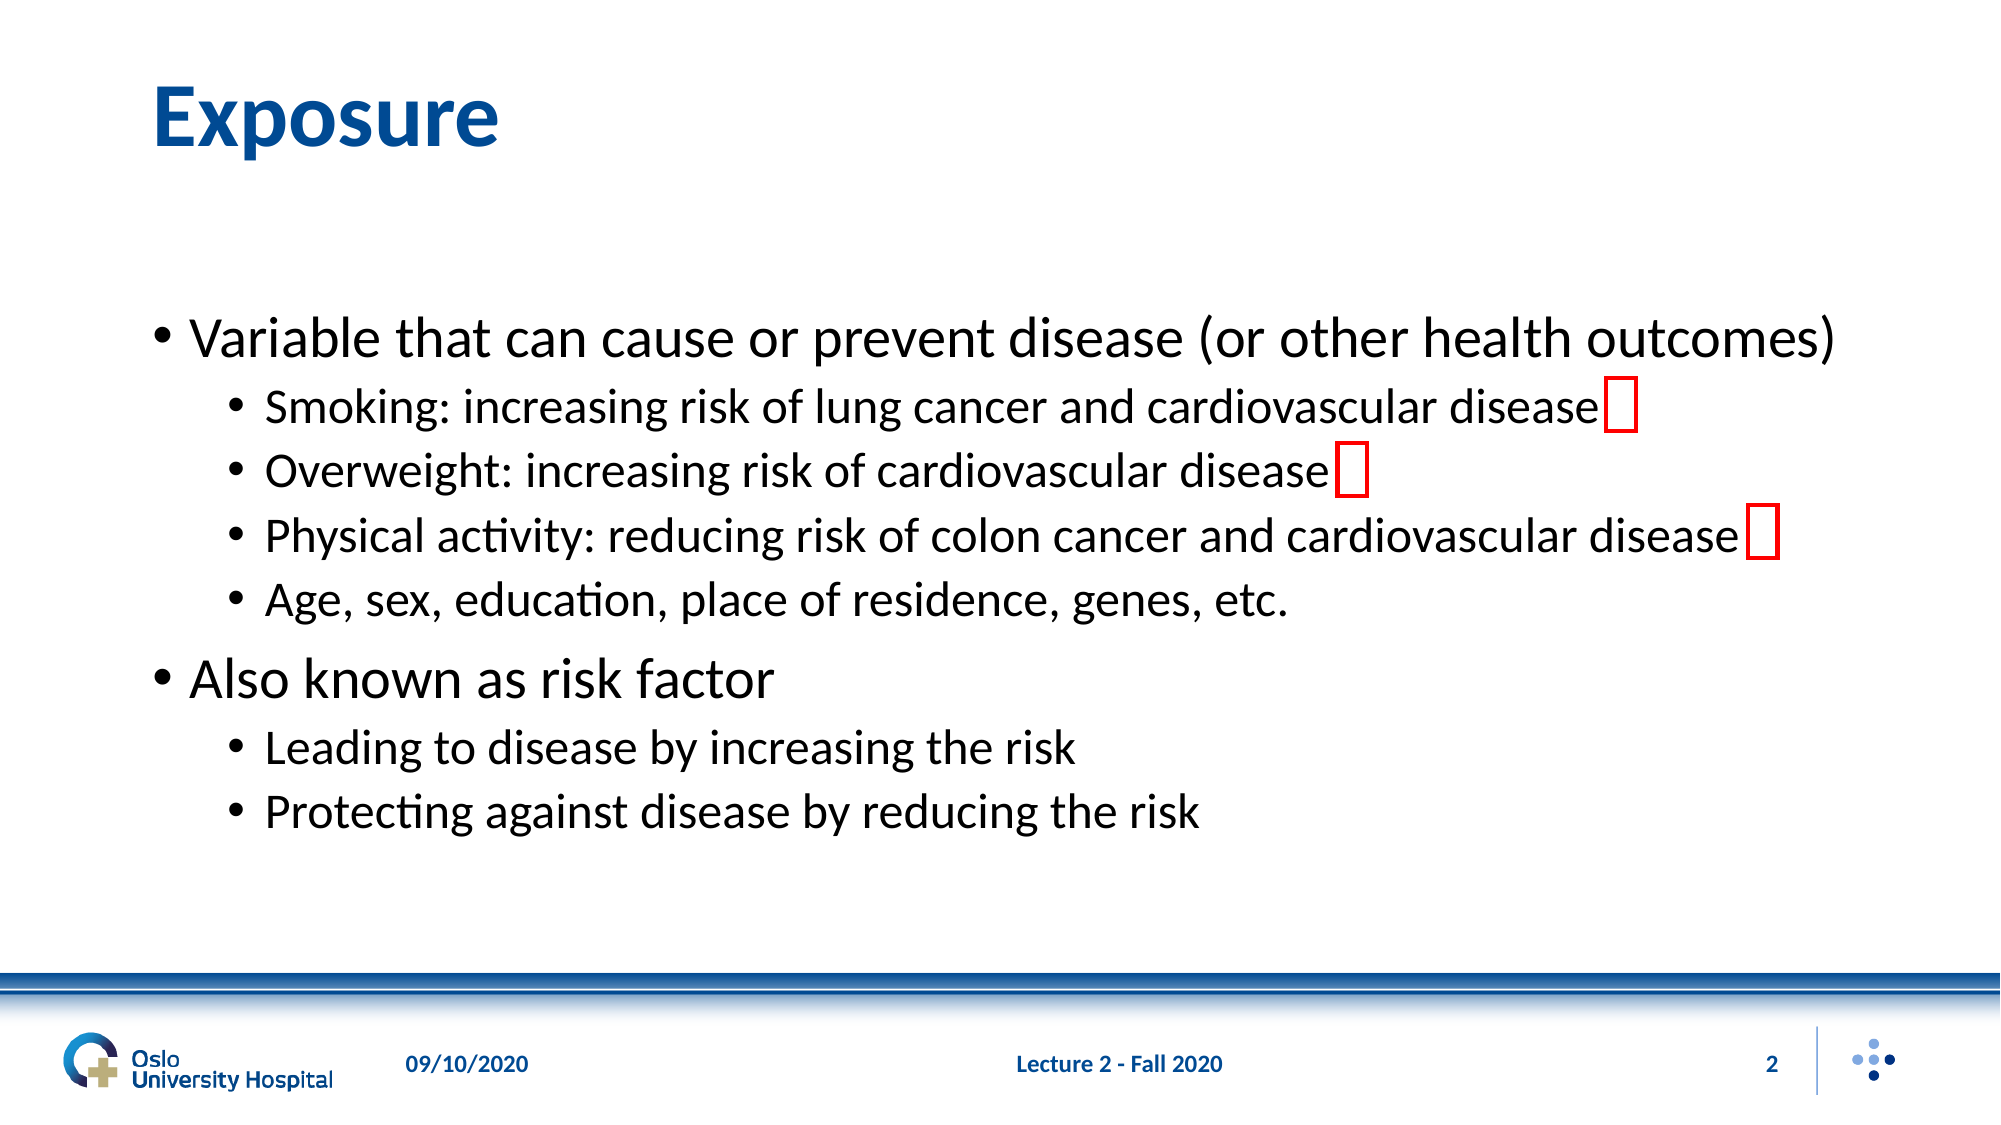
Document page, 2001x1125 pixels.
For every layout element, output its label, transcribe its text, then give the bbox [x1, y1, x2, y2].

text_box [1605, 377, 1637, 432]
slide_number 2 [1652, 1032, 1794, 1093]
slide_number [390, 1032, 588, 1093]
picture [0, 0, 2001, 1125]
footer Lecture 2 - Fall 2020 [610, 1032, 1630, 1093]
text_box [1747, 504, 1778, 559]
title Exposure [137, 59, 1863, 278]
text_box [1337, 442, 1368, 497]
